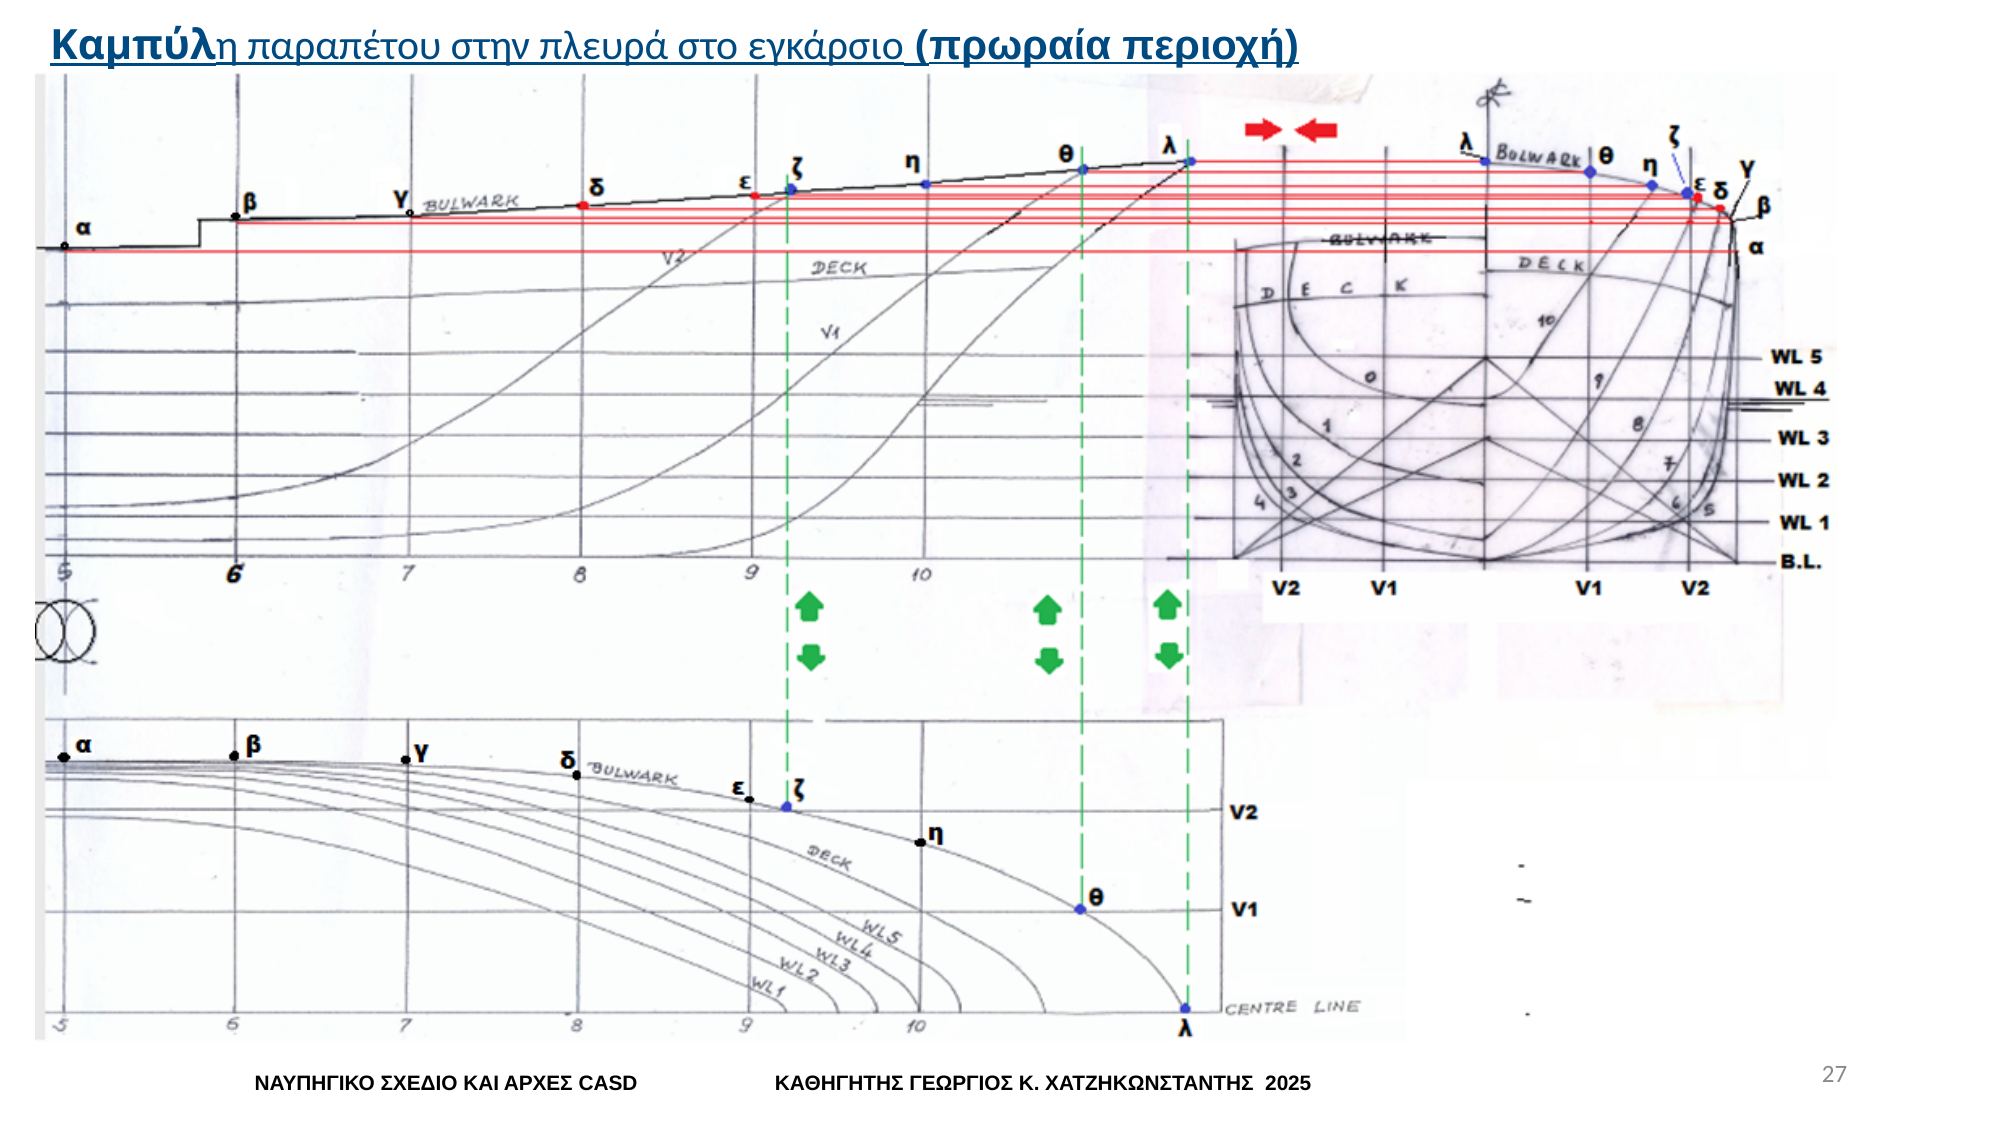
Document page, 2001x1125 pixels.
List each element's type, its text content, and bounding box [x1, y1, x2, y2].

text_box ΝΑΥΠΗΓΙΚΟ ΣΧΕΔΙΟ ΚΑΙ ΑΡΧΕΣ CASD ΚΑΘΗΓΗΤΗΣ ΓΕΩΡΓΙΟΣ Κ. ΧΑΤΖΗΚΩΝΣΤΑΝΤΗΣ 2025 [239, 1062, 1504, 1103]
picture [35, 72, 1837, 1043]
text_box Καμπύλη παραπέτου στην πλευρά στο εγκάρσιο (πρωραία περιοχή) [35, 0, 1971, 102]
slide_number 27 [1412, 1042, 1863, 1103]
